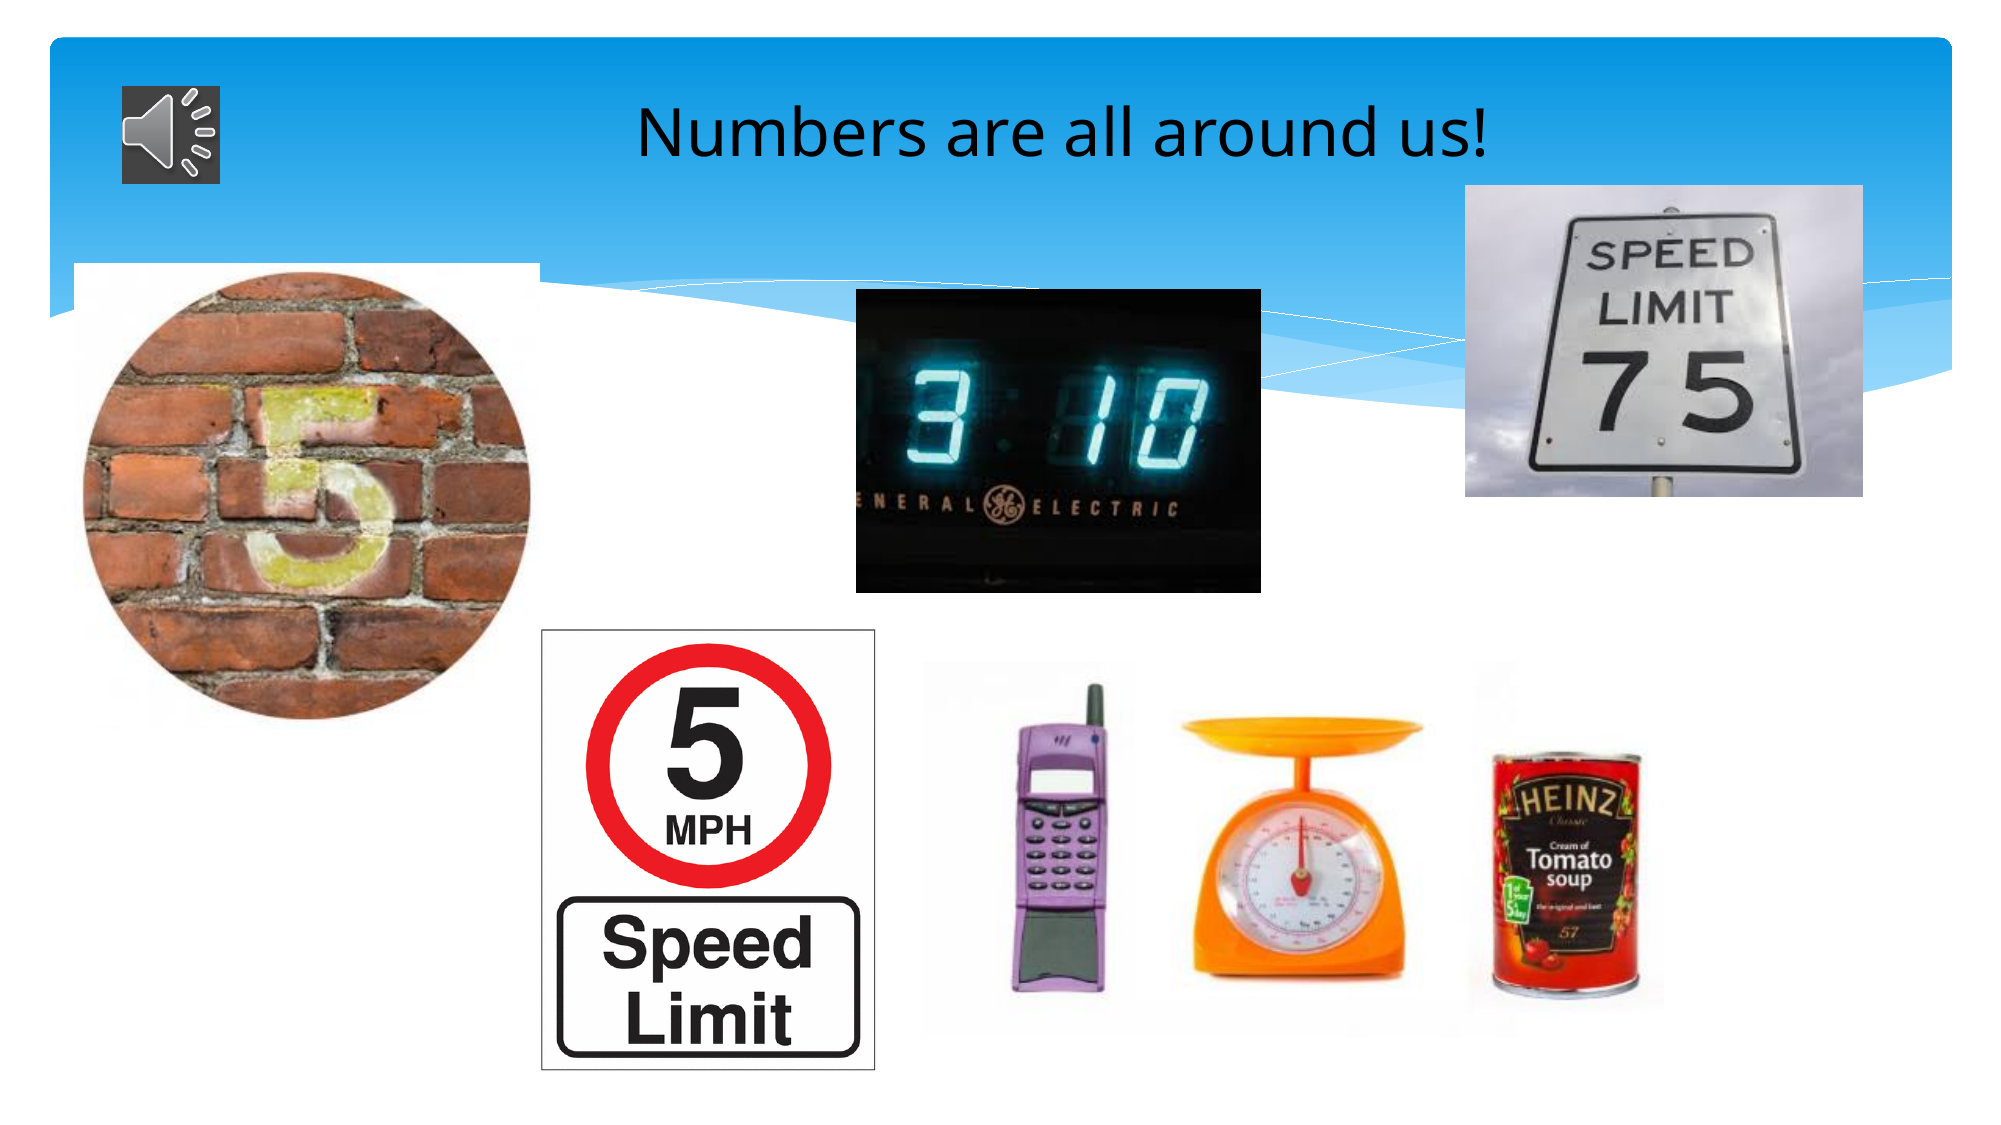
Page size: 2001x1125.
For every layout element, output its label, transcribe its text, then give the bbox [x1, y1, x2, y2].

picture [855, 289, 1262, 593]
picture [1465, 184, 1863, 497]
picture [120, 87, 222, 186]
picture [74, 263, 877, 1072]
picture [922, 661, 1665, 1038]
text_box Numbers are all around us! [480, 82, 1645, 177]
